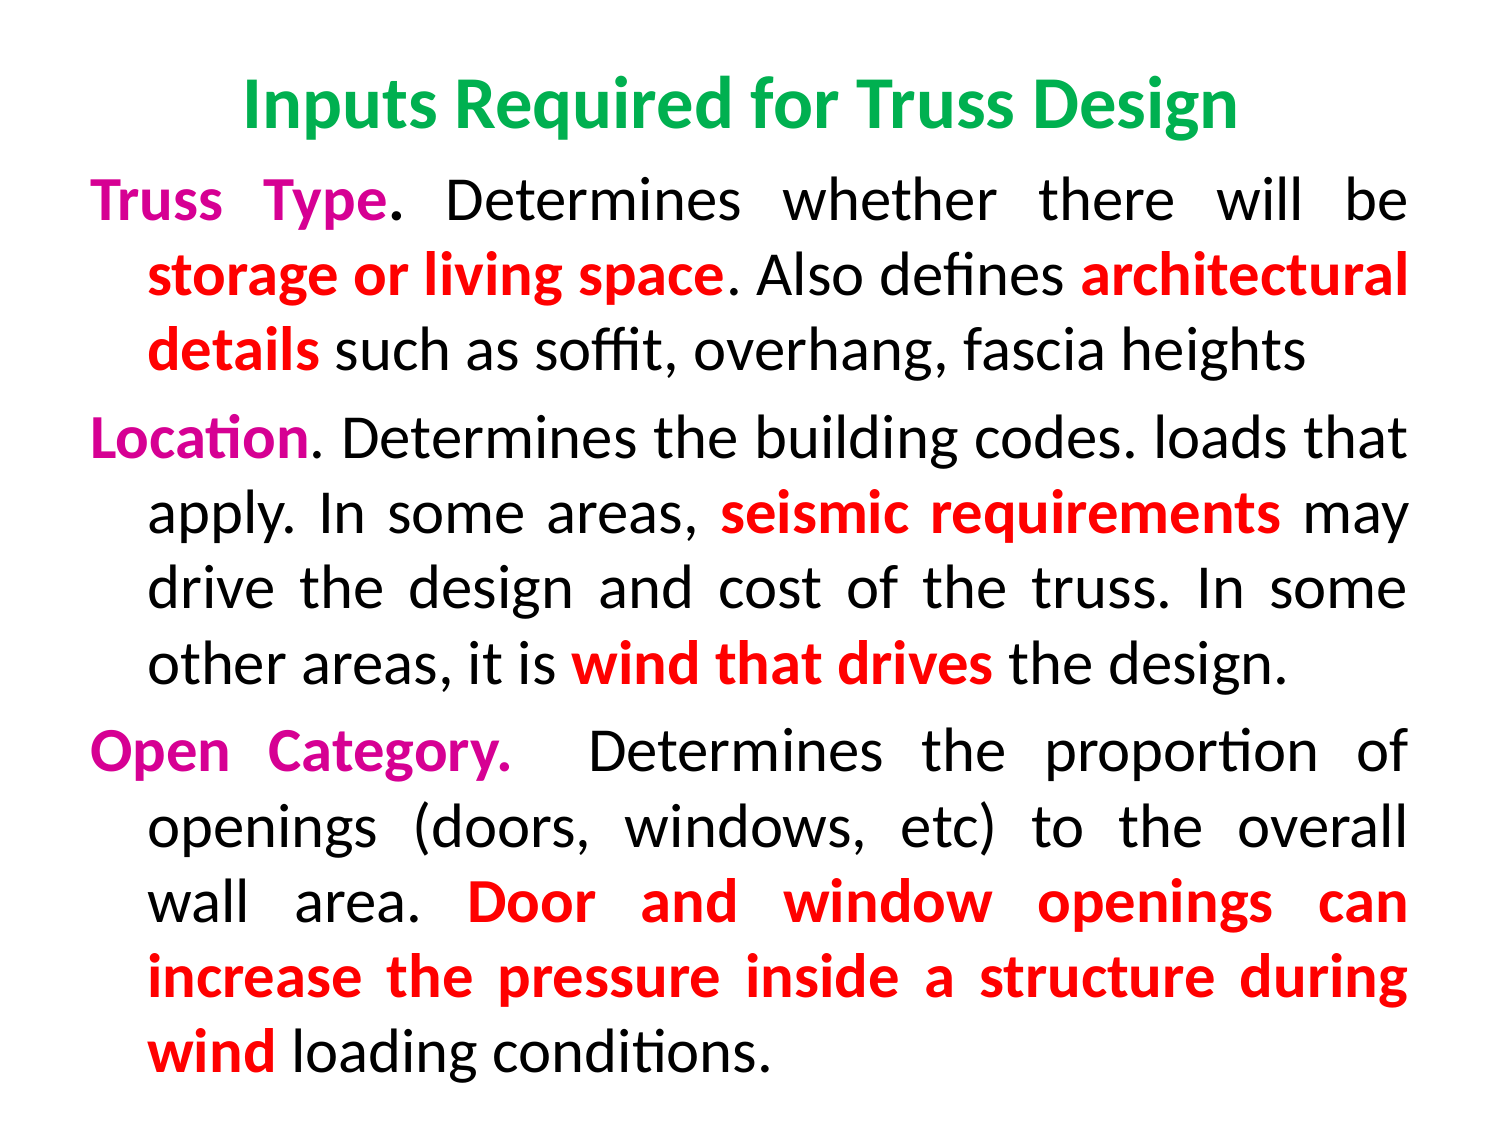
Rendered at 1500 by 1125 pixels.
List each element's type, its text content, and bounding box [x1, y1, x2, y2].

title Inputs Required for Truss Design [75, 45, 1425, 149]
list Truss Type. Determines whether there will be storage or living space. Also defines architectural details such as soffit, overhang, fascia heights Location. Determines the building codes. loads that apply. In some areas, seismic requirements may drive the design and cost of the truss. In some other areas, it is wind that drives the design. Open Category. Determines the proportion of openings (doors, windows, etc) to the overall wall area. Door and window openings can increase the pressure inside a structure during wind loading conditions. [75, 149, 1425, 1125]
